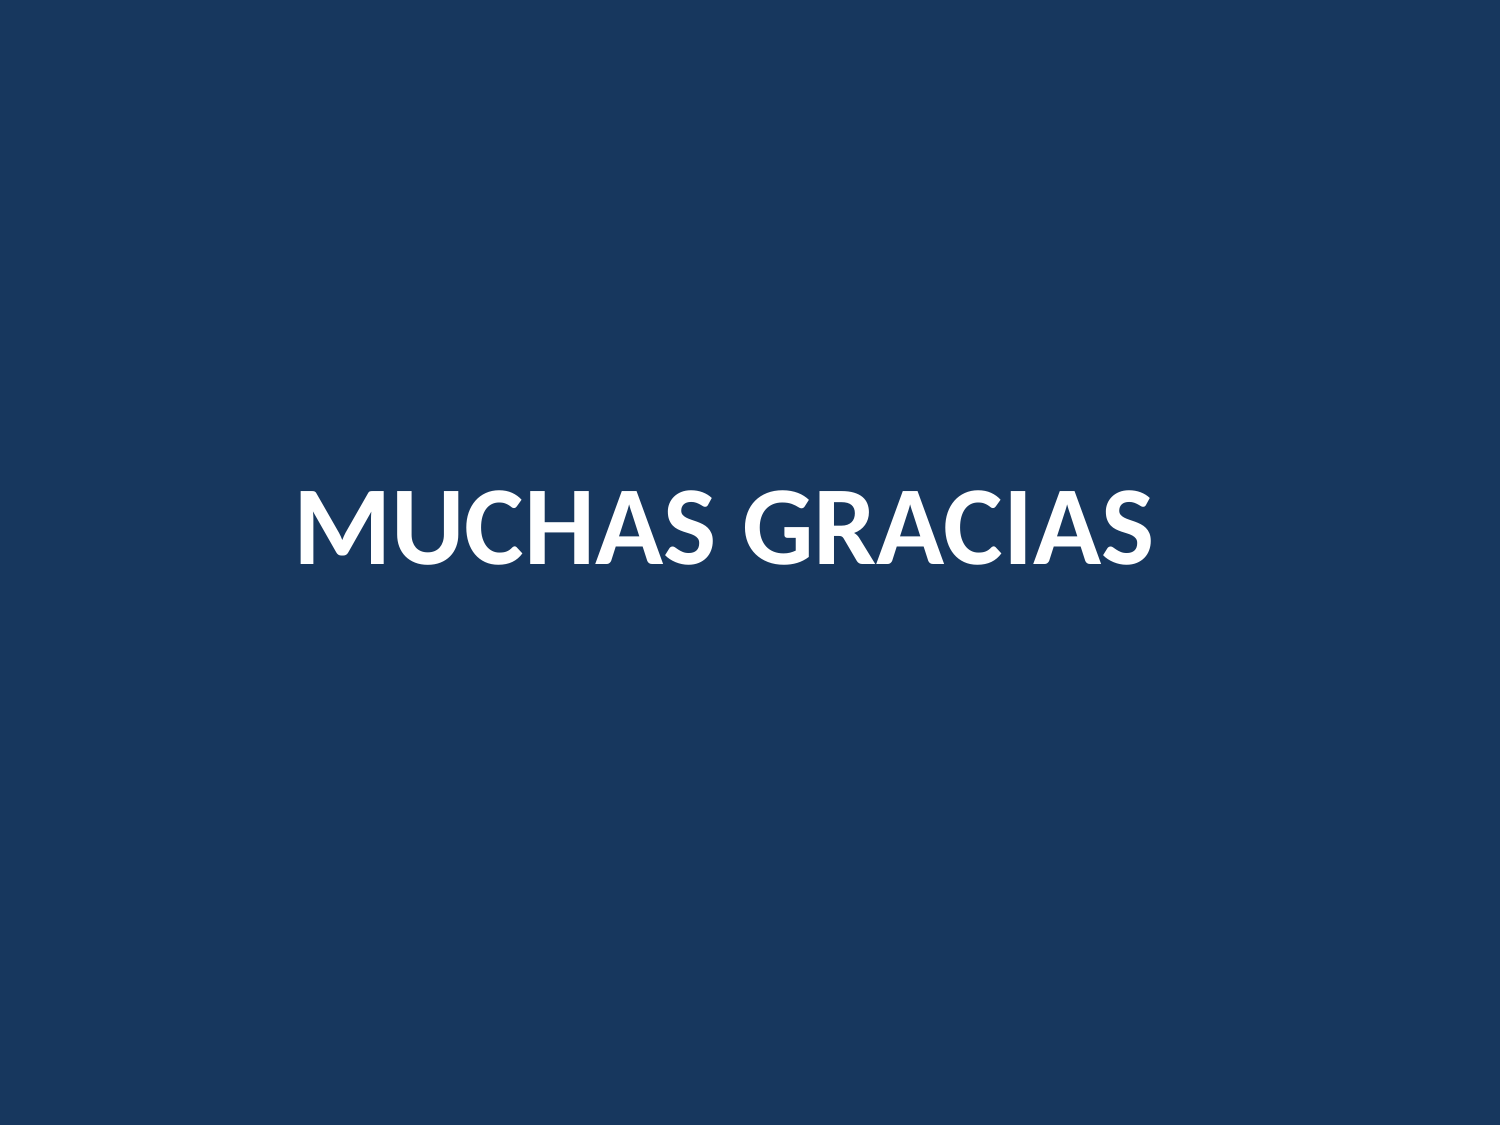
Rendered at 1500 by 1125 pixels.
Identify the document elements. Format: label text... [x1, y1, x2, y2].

text_box MUCHAS GRACIAS [278, 444, 1171, 594]
